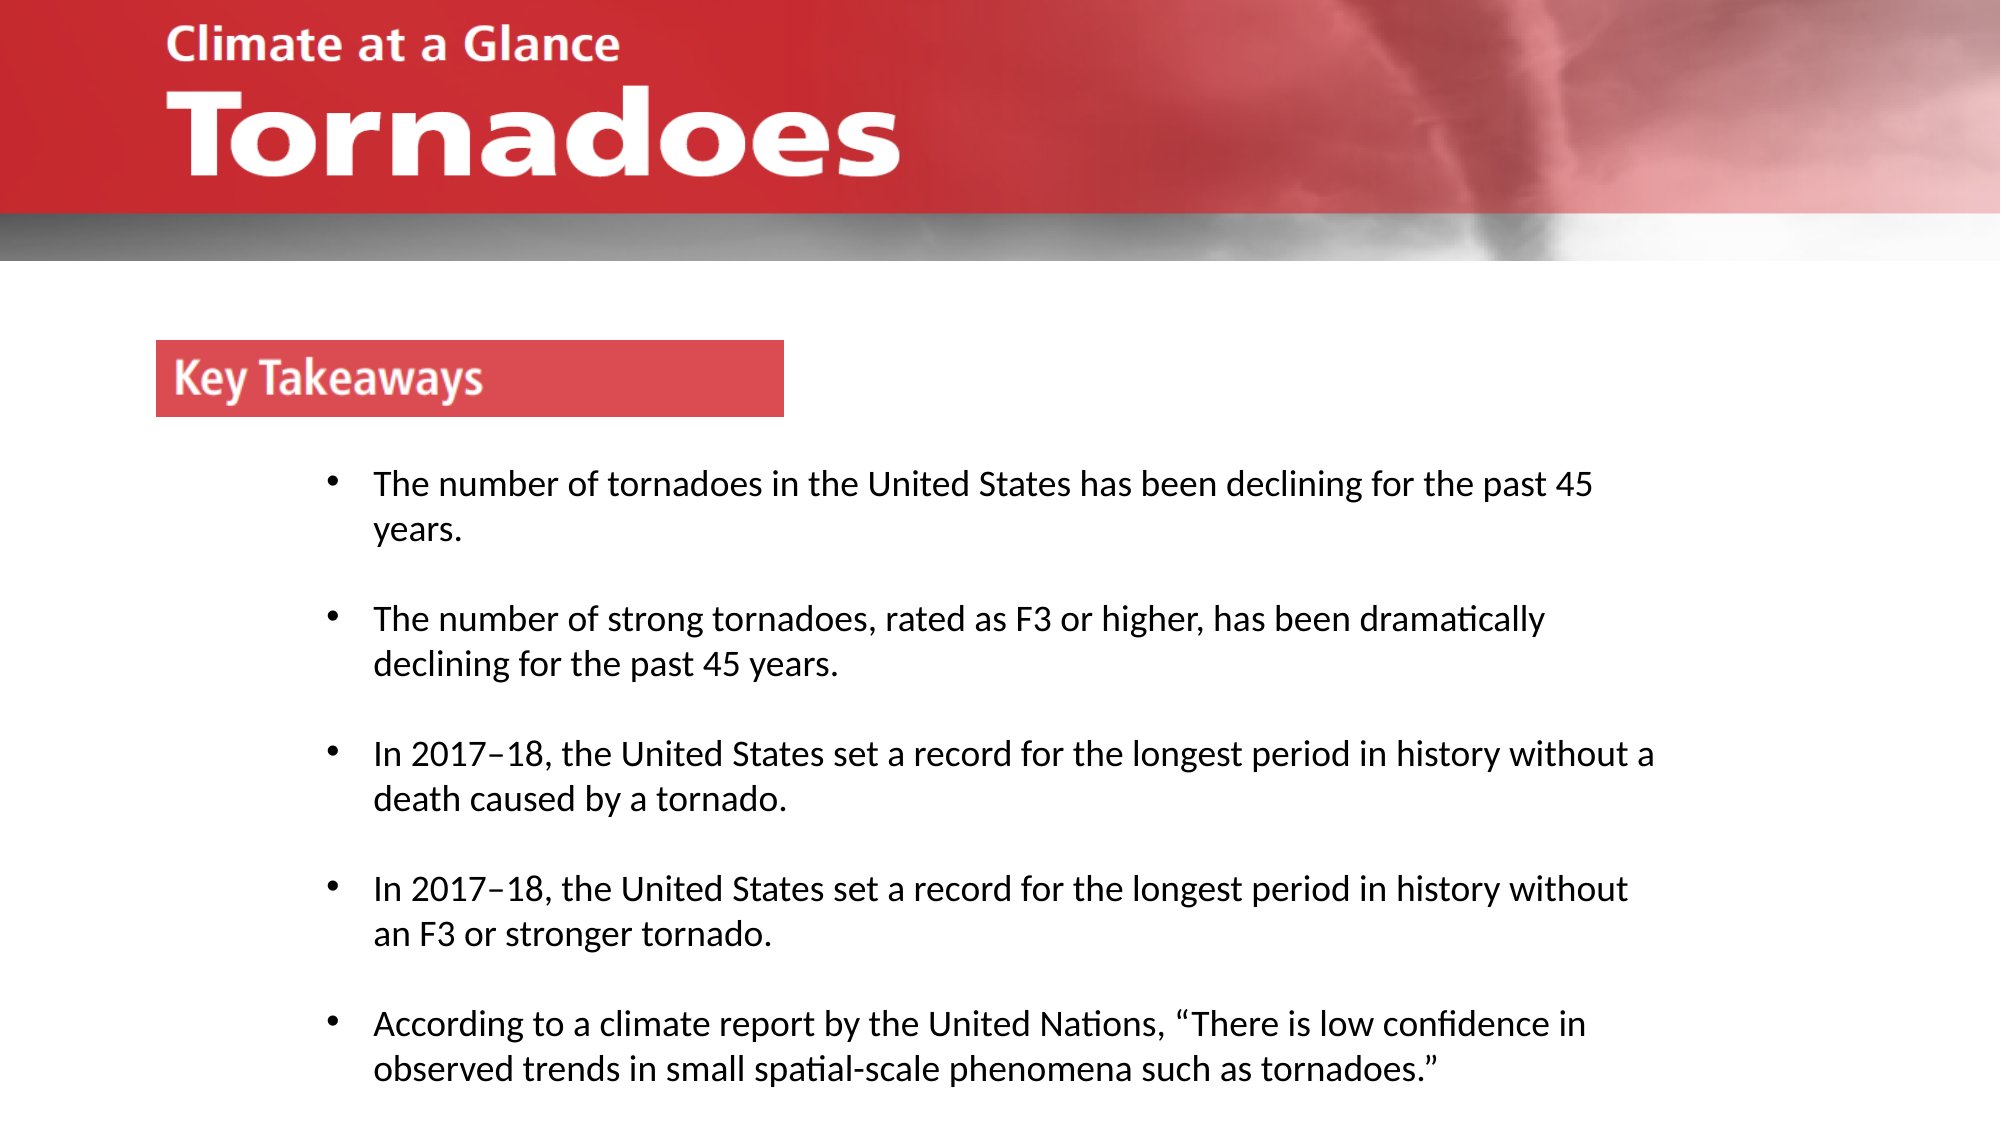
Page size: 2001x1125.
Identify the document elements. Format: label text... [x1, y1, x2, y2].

text_box The number of tornadoes in the United States has been declining for the past 45 years. The number of strong tornadoes, rated as F3 or higher, has been dramatically declining for the past 45 years. In 2017–18, the United States set a record for the longest period in history without a death caused by a tornado. In 2017–18, the United States set a record for the longest period in history without an F3 or stronger tornado. According to a climate report by the United Nations, “There is low confidence in observed trends in small spatial-scale phenomena such as tornadoes.” [311, 451, 1689, 1096]
picture [156, 340, 784, 417]
picture [0, 0, 2000, 261]
